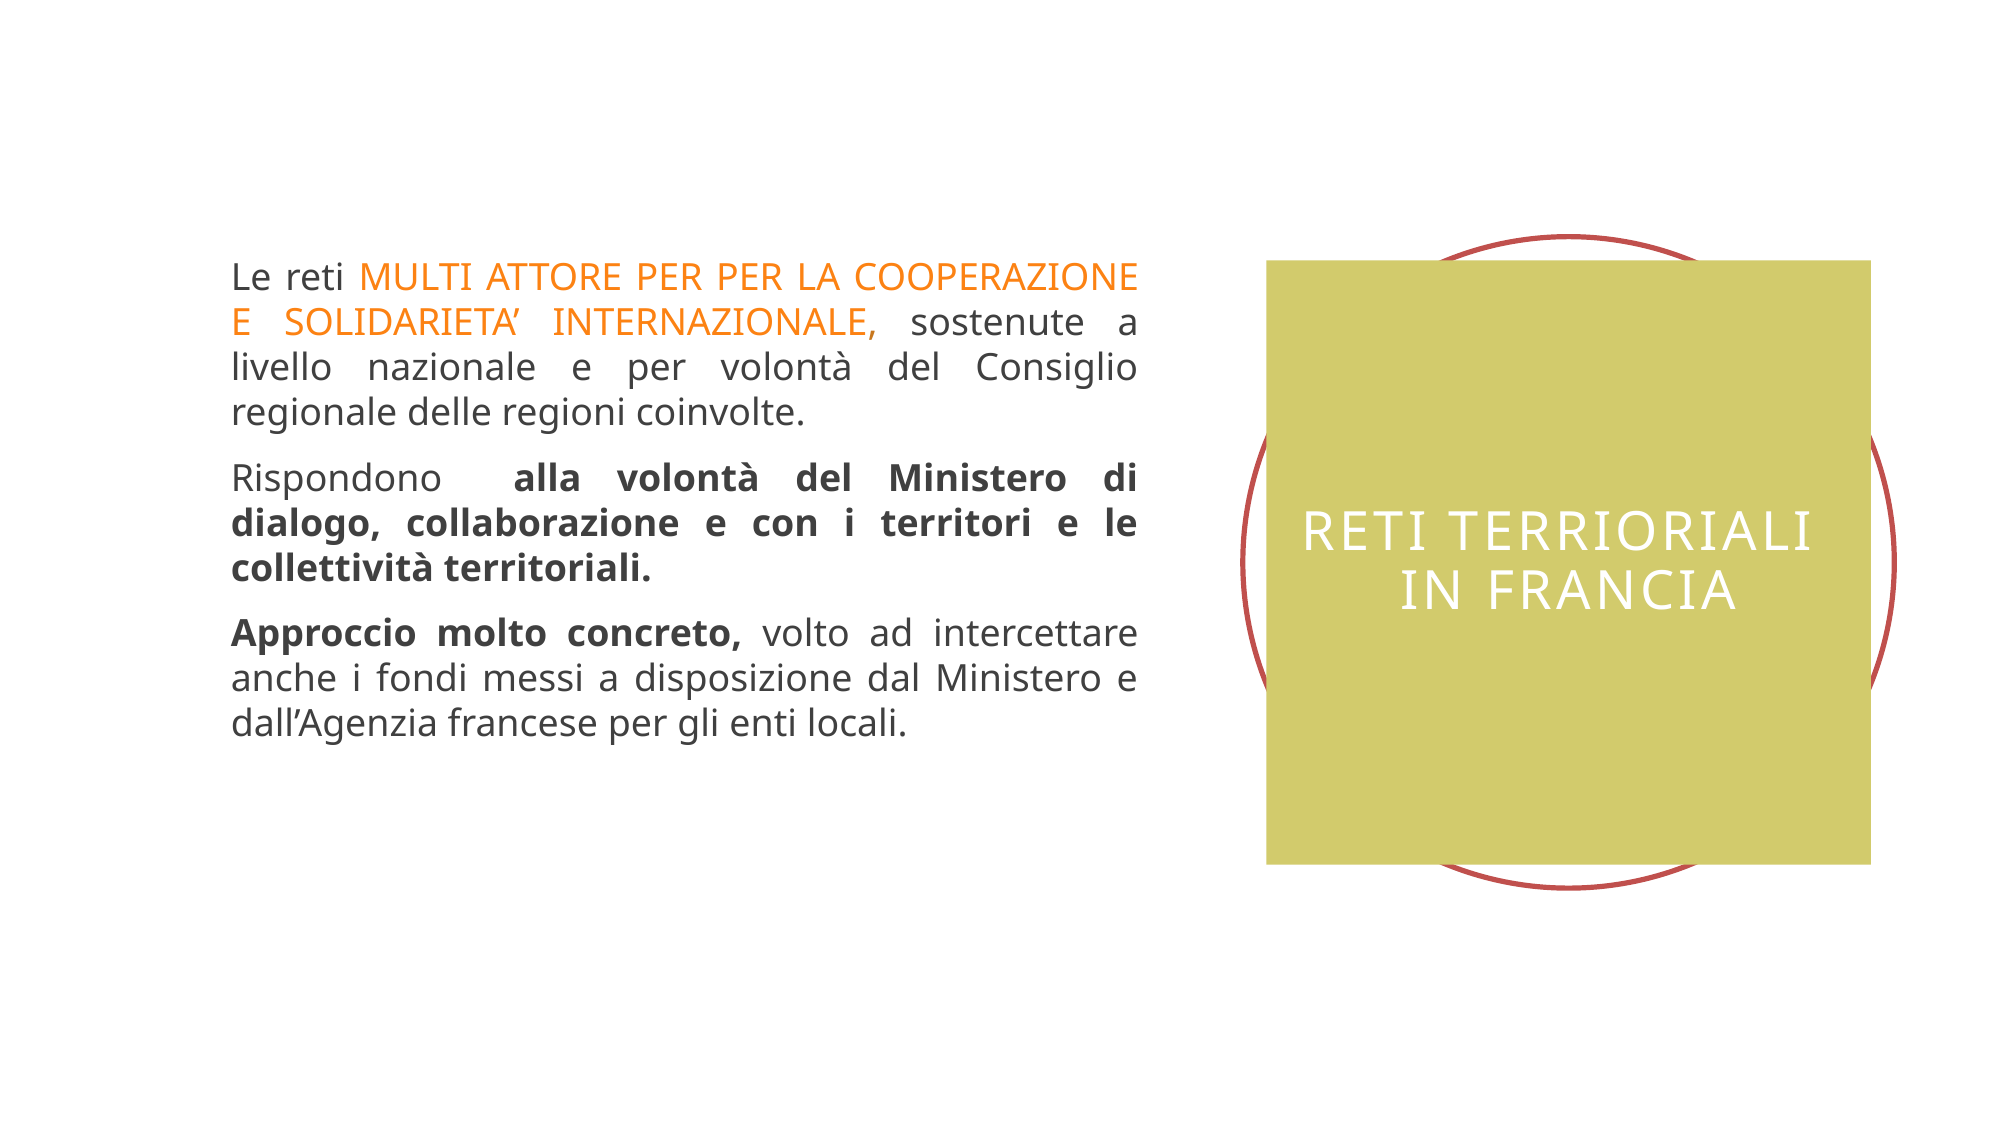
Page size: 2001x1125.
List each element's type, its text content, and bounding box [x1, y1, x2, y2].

text_box [134, 133, 1541, 930]
text_box Le reti MULTI ATTORE PER PER LA COOPERAZIONE E SOLIDARIETA’ INTERNAZIONALE, sostenute a livello nazionale e per volontà del Consiglio regionale delle regioni coinvolte. Rispondono alla volontà del Ministero di dialogo, collaborazione e con i territori e le collettività territoriali. Approccio molto concreto, volto ad intercettare anche i fondi messi a disposizione dal Ministero e dall’Agenzia francese per gli enti locali. [216, 210, 1154, 853]
text_box [1240, 436, 1266, 689]
text_box RETI TERRIORIALI In FRANCIA [1266, 260, 1871, 865]
text_box [1442, 865, 1695, 891]
text_box [103, 103, 1571, 960]
text_box [1871, 435, 1897, 689]
text_box [1441, 234, 1696, 260]
